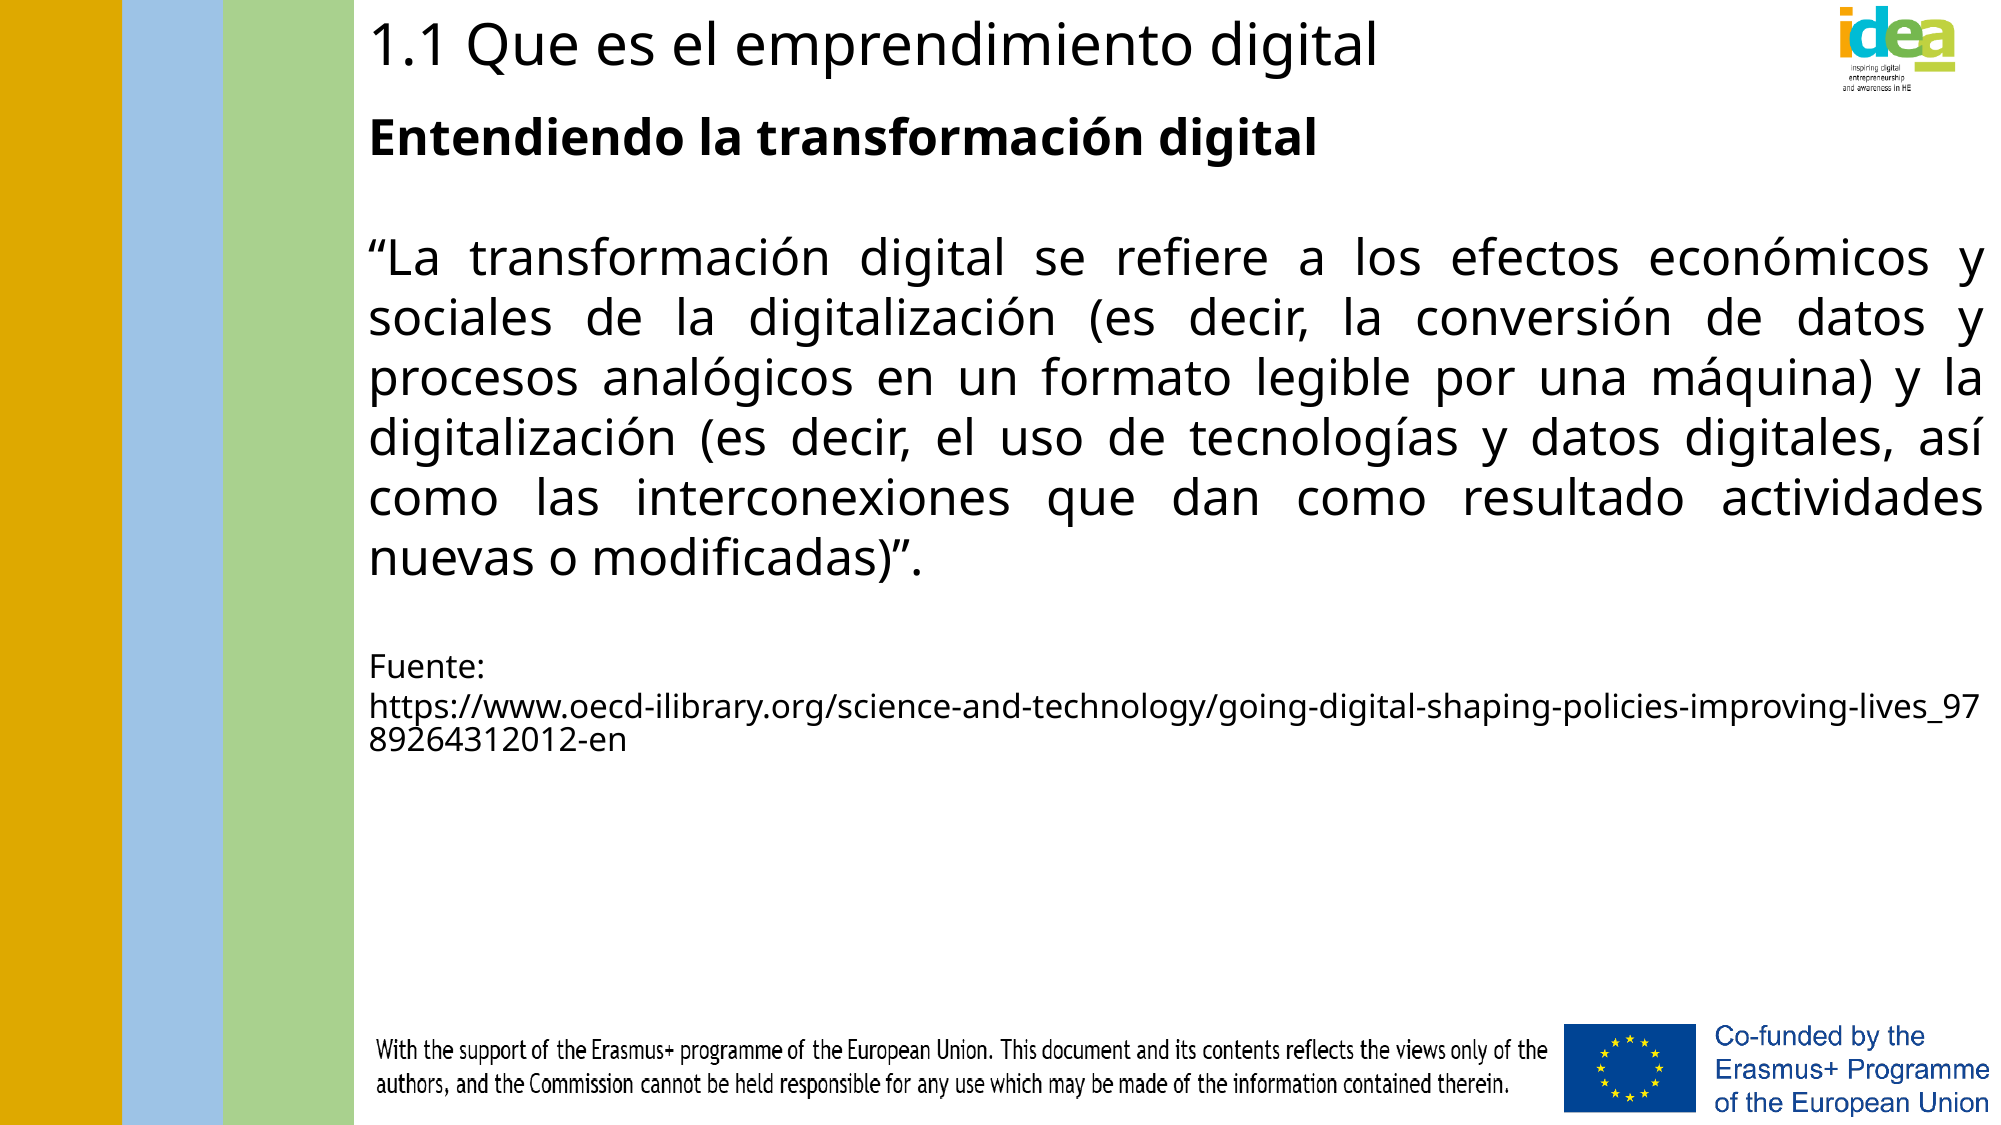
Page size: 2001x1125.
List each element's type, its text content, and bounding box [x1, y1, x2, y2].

picture [1828, 0, 1964, 98]
text_box 1.1 Que es el emprendimiento digital [353, 0, 1565, 85]
picture [363, 1024, 1989, 1118]
text_box Entendiendo la transformación digital “La transformación digital se refiere a los efectos económicos y sociales de la digitalización (es decir, la conversión de datos y procesos analógicos en un formato legible por una máquina) y la digitalización (es decir, el uso de tecnologías y datos digitales, así como las interconexiones que dan como resultado actividades nuevas o modificadas)”. Fuente: https://www.oecd-ilibrary.org/science-and-technology/going-digital-shaping-policies-improving-lives_9789264312012-en [354, 97, 2000, 778]
text_box [123, 0, 222, 1125]
text_box [0, 0, 123, 1125]
text_box [222, 0, 355, 1125]
